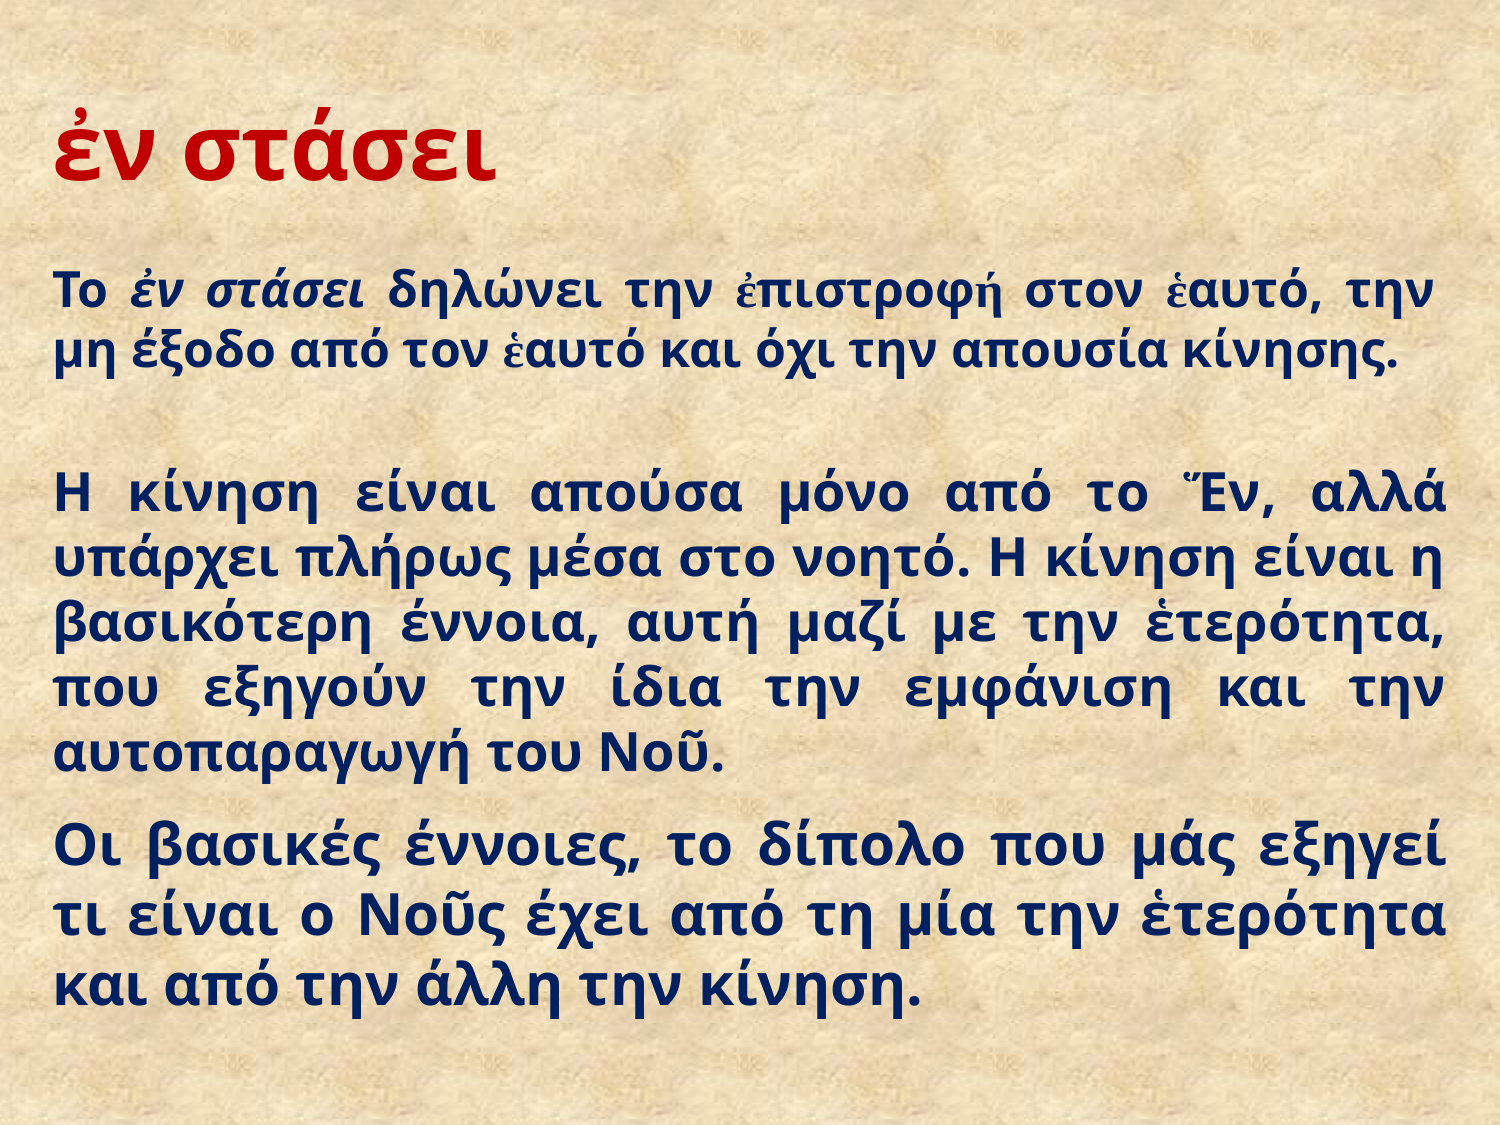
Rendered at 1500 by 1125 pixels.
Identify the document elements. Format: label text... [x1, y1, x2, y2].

title ἐν στάσει [37, 50, 1463, 238]
picture [0, 0, 1500, 1125]
list Το ἐν στάσει δηλώνει την ἐπιστροφή στον ἑαυτό, την μη έξοδο από τον ἑαυτό και όχι την απουσία κίνησης. [37, 249, 1450, 438]
text_box Η κίνηση είναι απούσα μόνο από το Ἕν, αλλά υπάρχει πλήρως μέσα στο νοητό. Η κίνηση είναι η βασικότερη έννοια, αυτή μαζί με την ἑτερότητα, που εξηγούν την ίδια την εμφάνιση και την αυτοπαραγωγή του Νοῦ. [37, 449, 1463, 790]
text_box Οι βασικές έννοιες, το δίπολο που μάς εξηγεί τι είναι ο Νοῦς έχει από τη μία την ἑτερότητα και από την άλλη την κίνηση. [37, 800, 1463, 1025]
